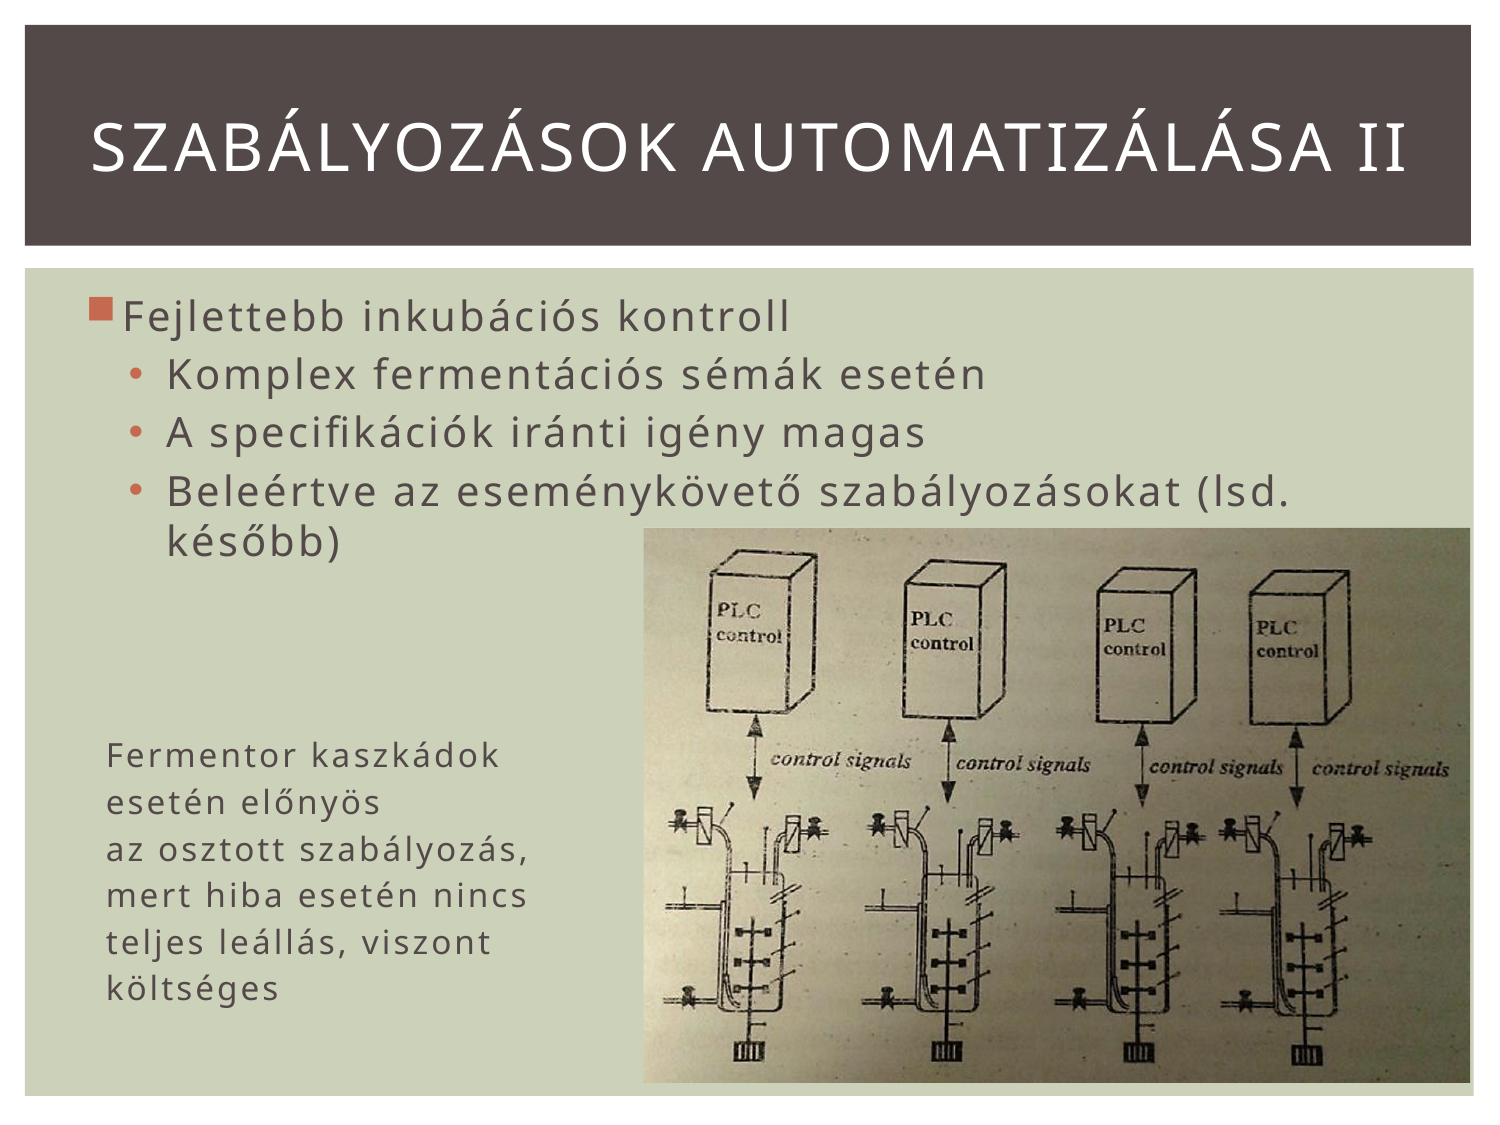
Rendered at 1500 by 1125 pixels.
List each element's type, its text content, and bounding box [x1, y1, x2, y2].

list Fejlettebb inkubációs kontroll Komplex fermentációs sémák esetén A specifikációk iránti igény magas Beleértve az eseménykövető szabályozásokat (lsd. később) Fermentor kaszkádok esetén előnyös az osztott szabályozás, mert hiba esetén nincs teljes leállás, viszont költséges [62, 281, 1442, 1005]
picture [643, 391, 1471, 1125]
title Szabályozások Automatizálása II [62, 58, 1438, 232]
